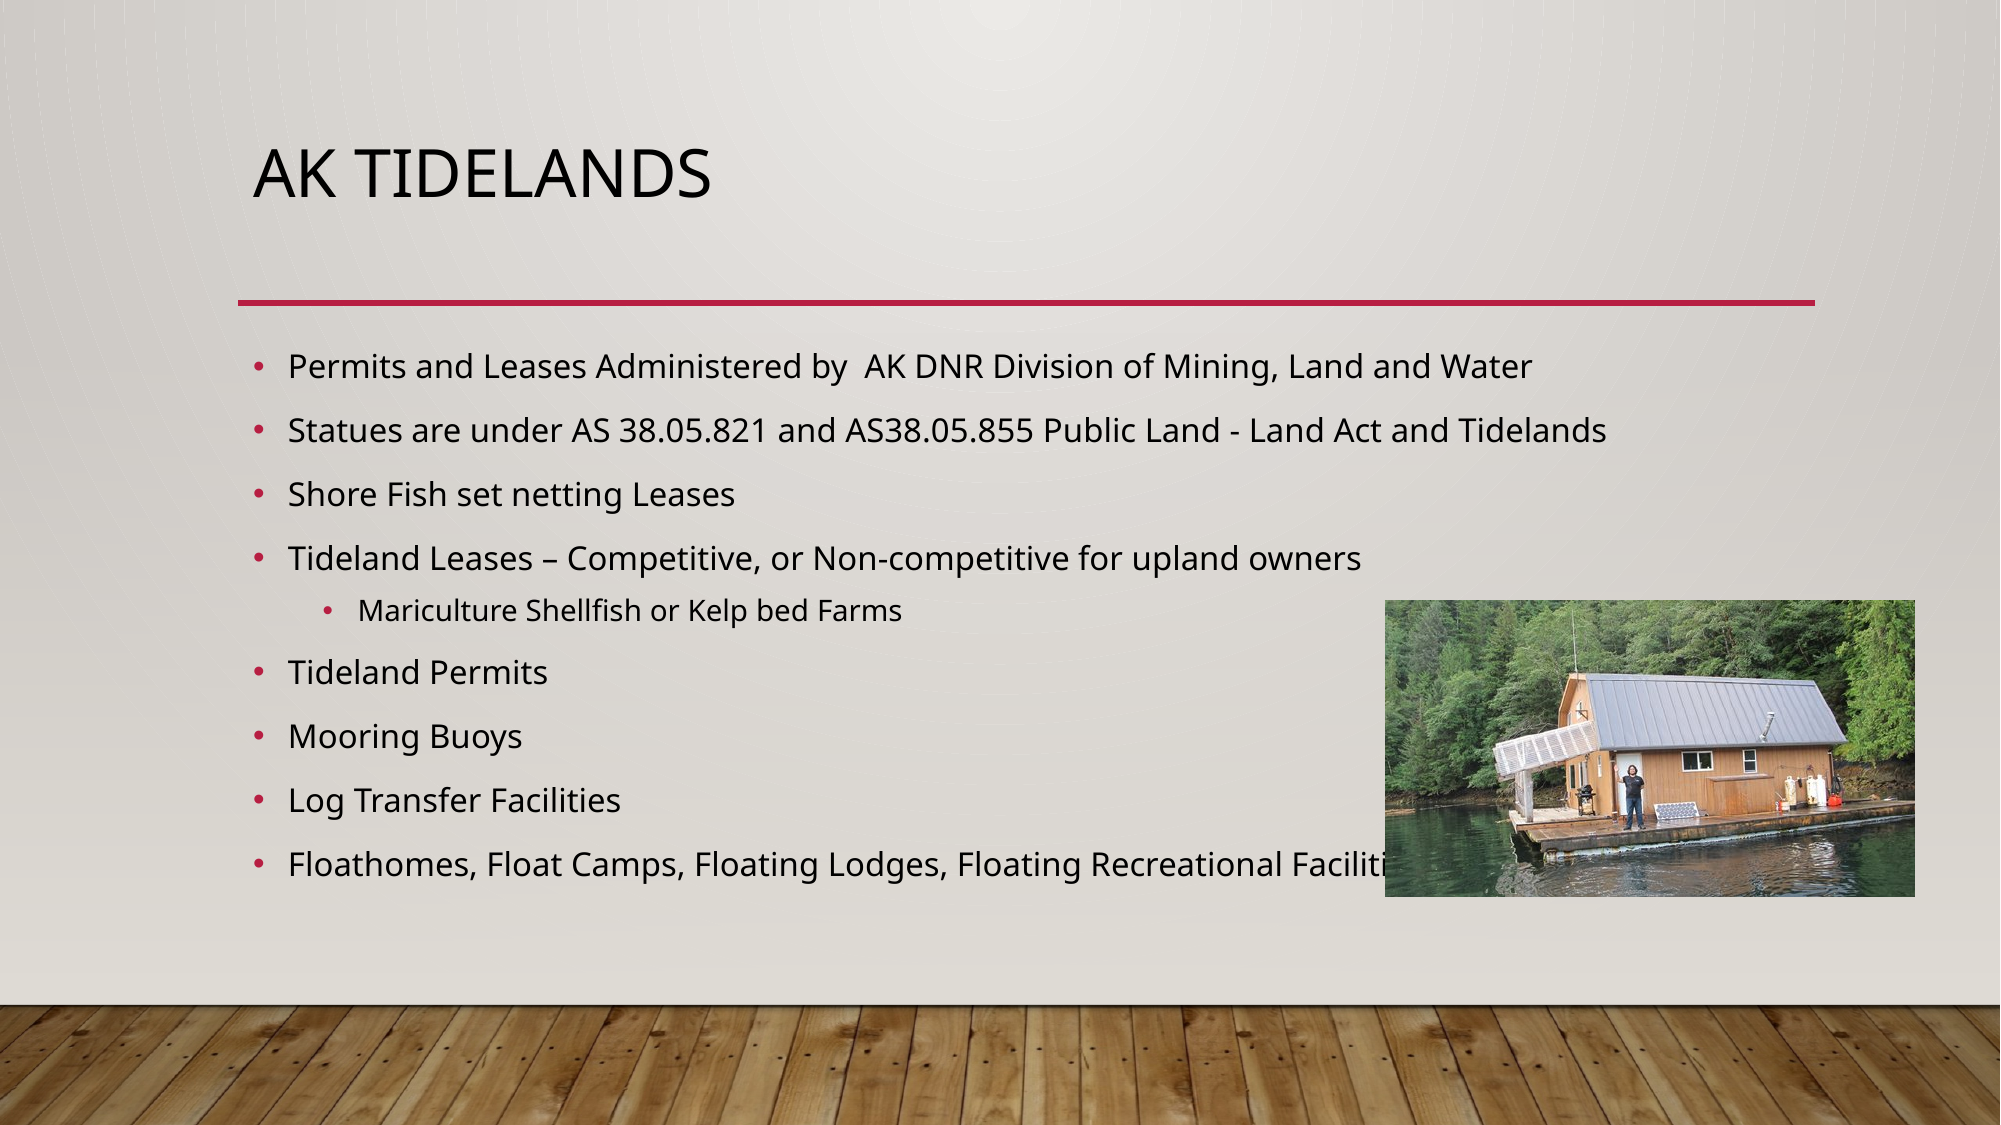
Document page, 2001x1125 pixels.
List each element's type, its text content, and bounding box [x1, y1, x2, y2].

title AK Tidelands [238, 131, 1814, 305]
picture [0, 1005, 2000, 1125]
list Permits and Leases Administered by AK DNR Division of Mining, Land and Water Statues are under AS 38.05.821 and AS38.05.855 Public Land - Land Act and Tidelands Shore Fish set netting Leases Tideland Leases – Competitive, or Non-competitive for upland owners Mariculture Shellfish or Kelp bed Farms Tideland Permits Mooring Buoys Log Transfer Facilities Floathomes, Float Camps, Floating Lodges, Floating Recreational Facilities [238, 330, 1814, 897]
picture [1385, 600, 1915, 897]
